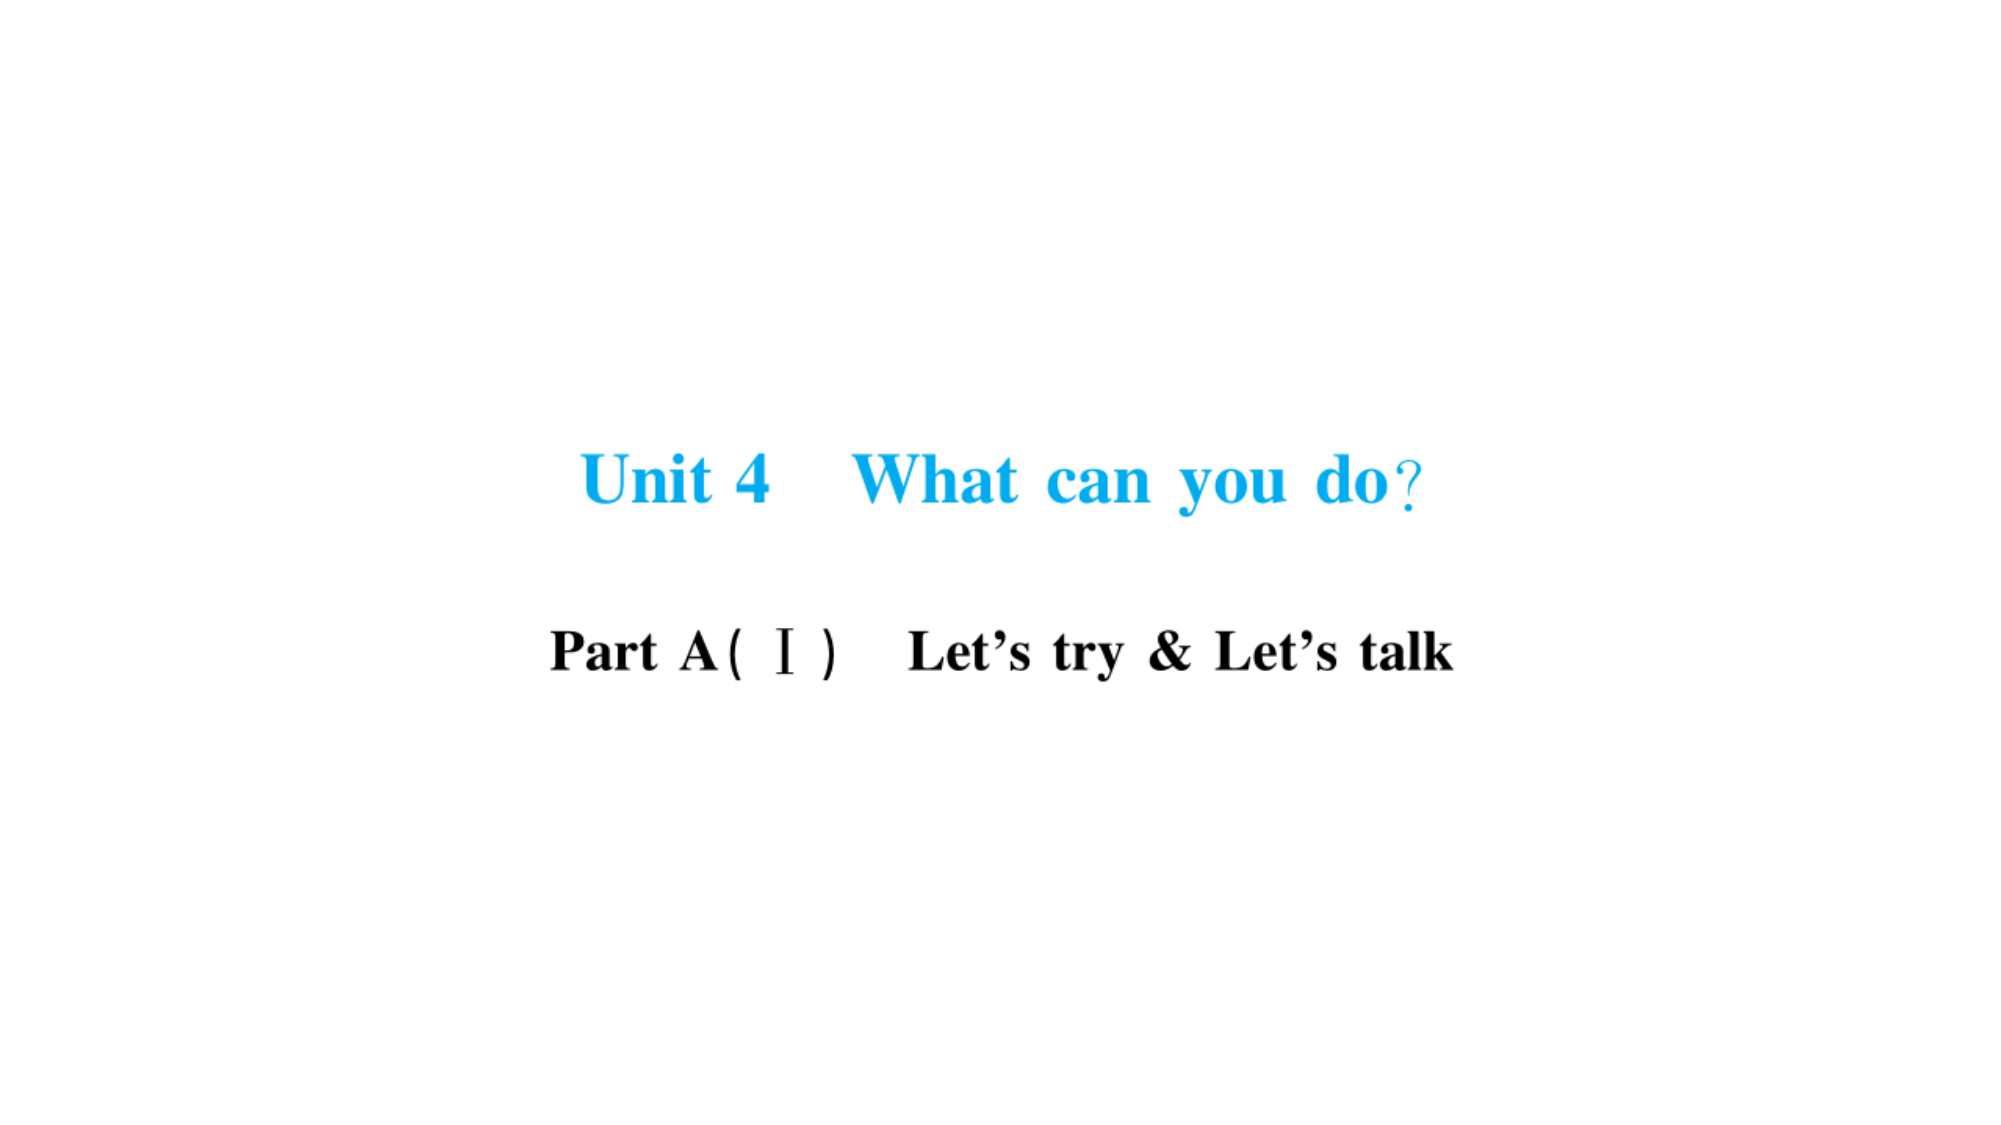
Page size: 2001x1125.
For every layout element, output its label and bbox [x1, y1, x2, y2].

picture [532, 432, 1468, 693]
